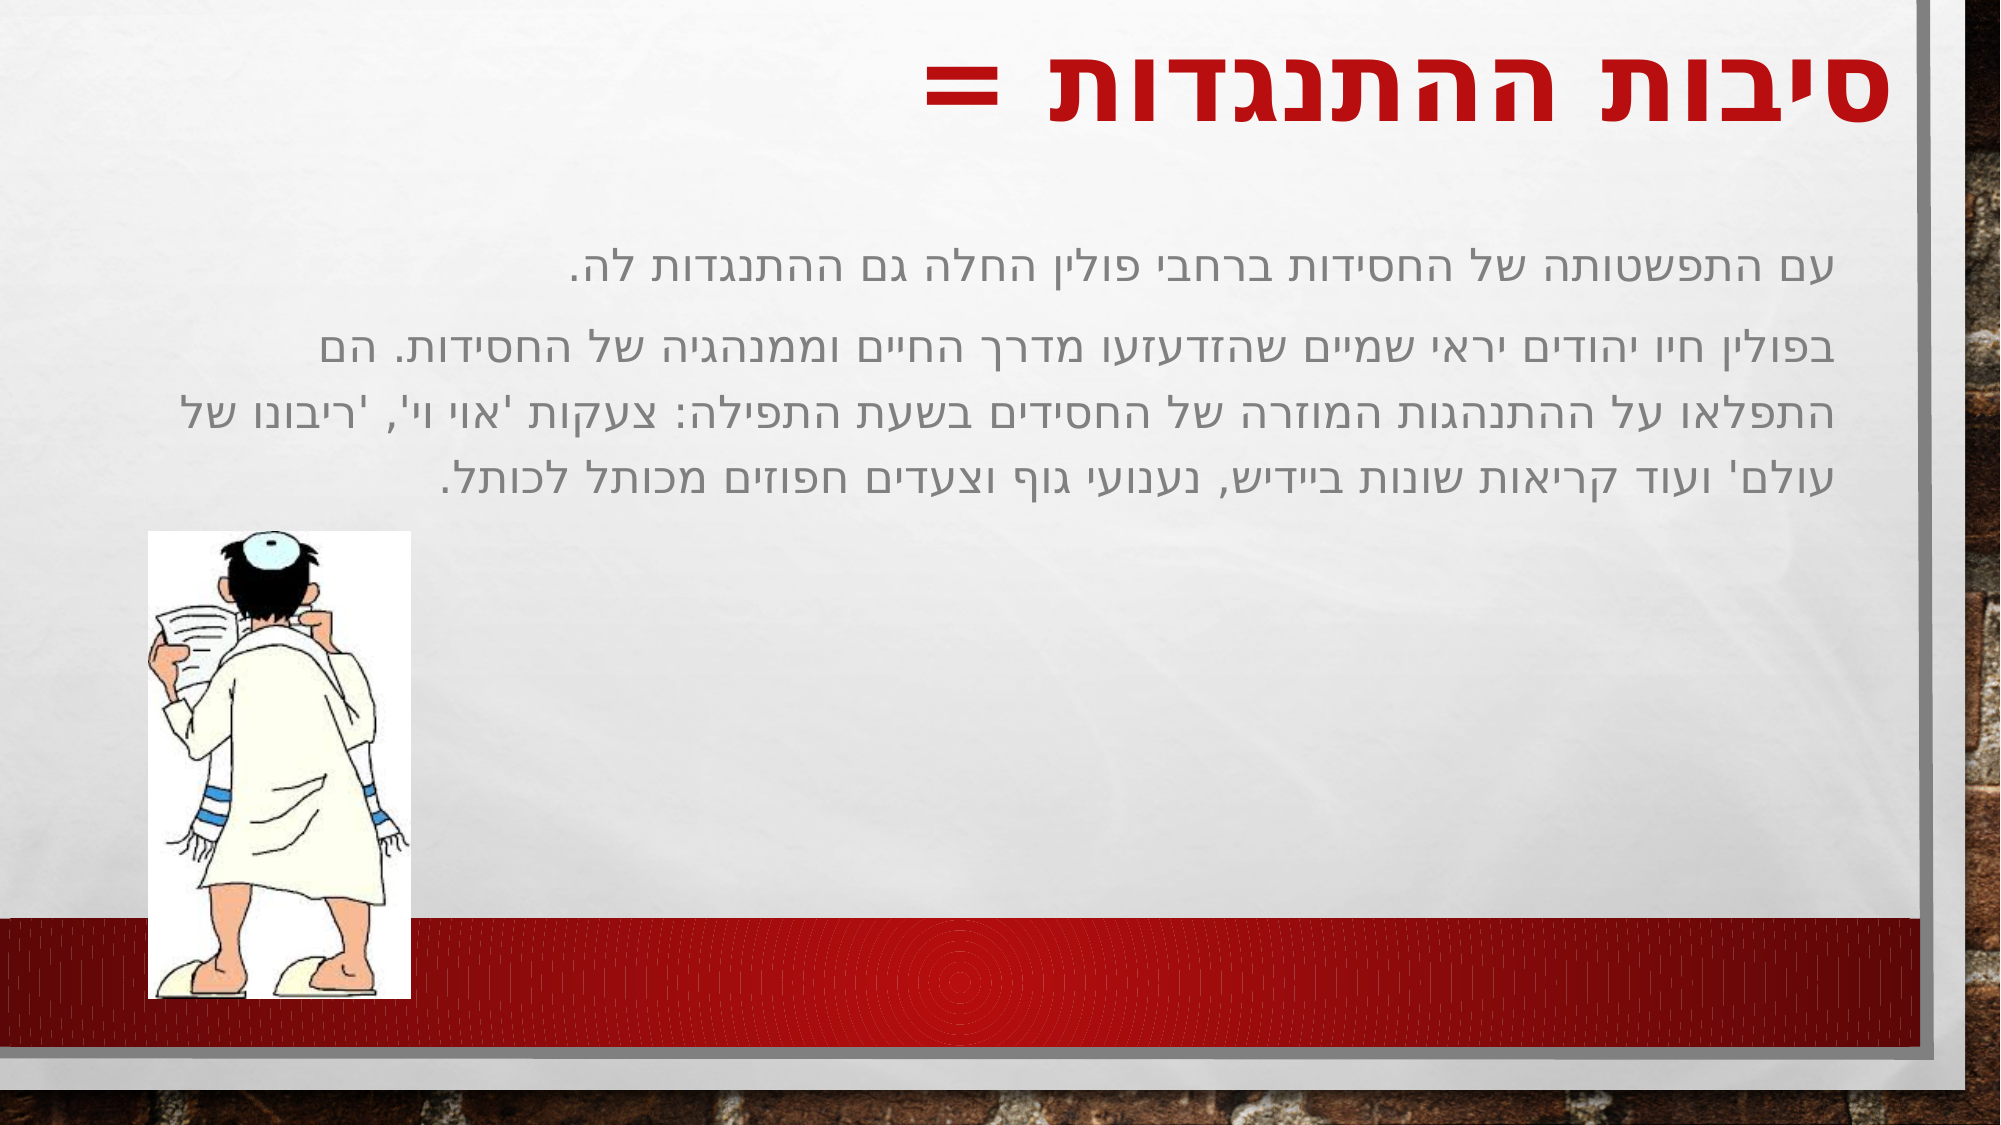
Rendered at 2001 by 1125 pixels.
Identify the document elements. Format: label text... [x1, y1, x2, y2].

picture [148, 530, 412, 999]
title סיבות ההתנגדות = [205, 0, 1911, 180]
list עם התפשטותה של החסידות ברחבי פולין החלה גם ההתנגדות לה. בפולין חיו יהודים יראי שמיים שהזדעזעו מדרך החיים וממנהגיה של החסידות. הם התפלאו על ההתנהגות המוזרה של החסידים בשעת התפילה: צעקות 'אוי וי', 'ריבונו של עולם' ועוד קריאות שונות ביידיש, נענועי גוף וצעדים חפוזים מכותל לכותל. [148, 217, 1854, 555]
picture [0, 0, 2000, 1125]
